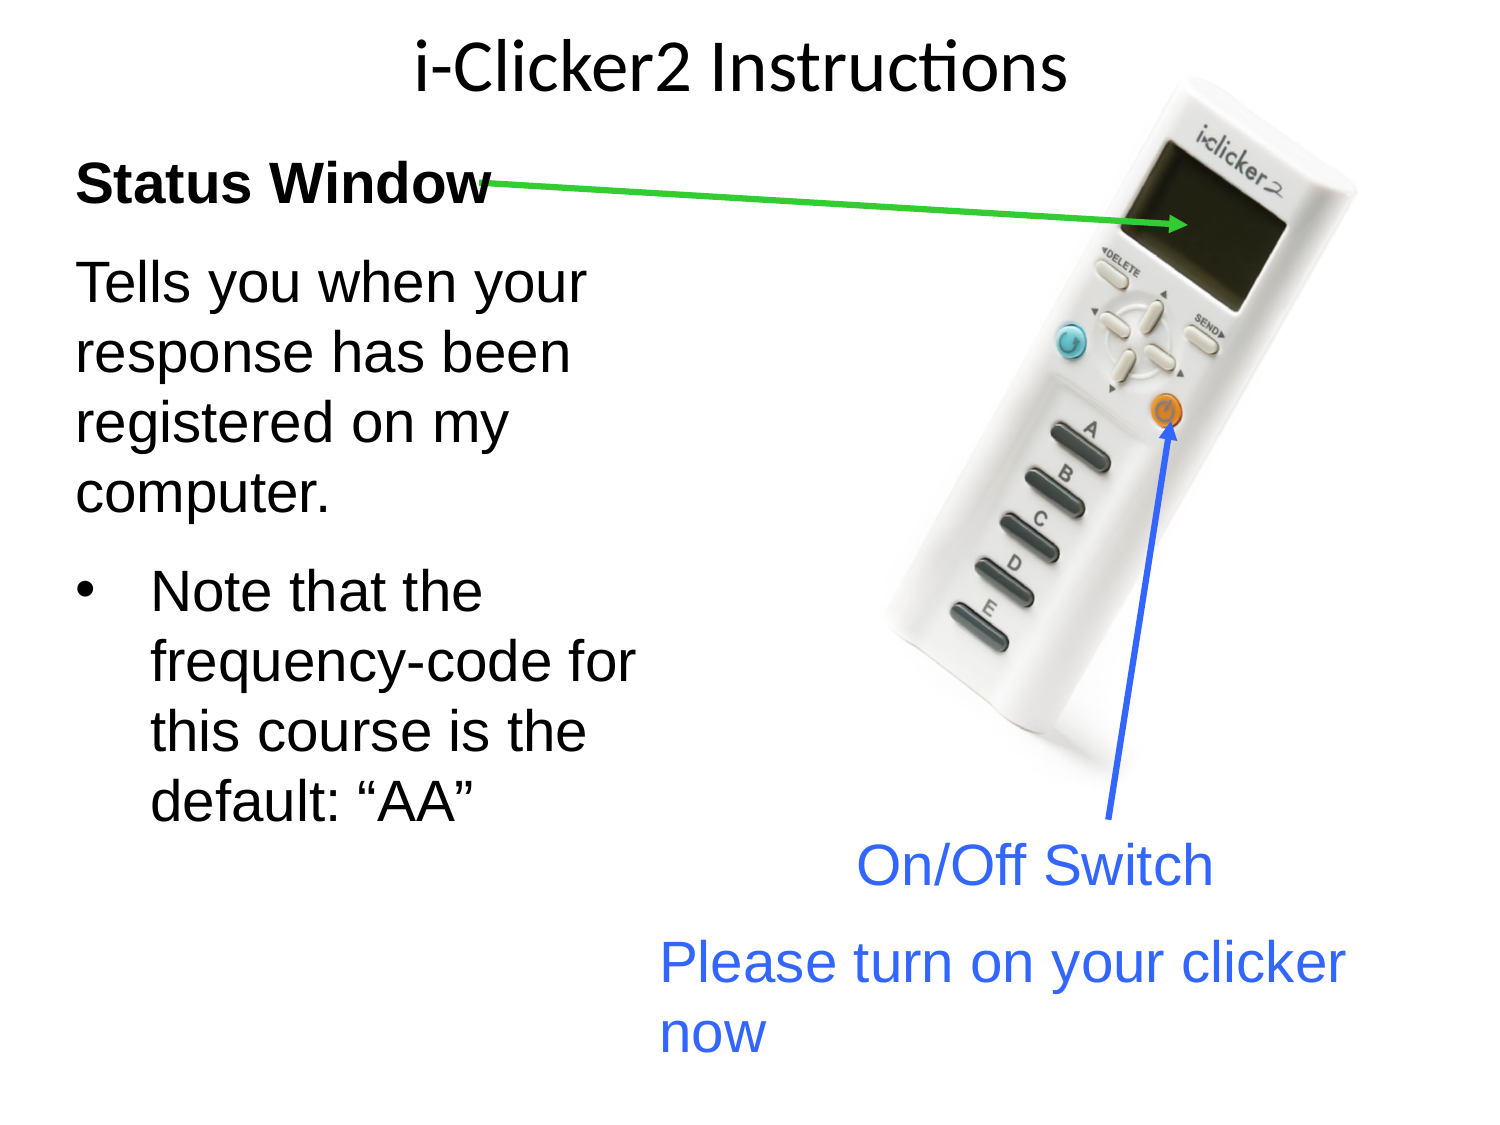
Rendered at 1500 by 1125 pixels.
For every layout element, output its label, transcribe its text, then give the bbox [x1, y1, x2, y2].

picture [836, 91, 1449, 819]
text_box On/Off Switch [841, 819, 1269, 905]
text_box Please turn on your clicker now [644, 916, 1450, 1072]
text_box Status Window Tells you when your response has been registered on my computer. Note that the frequency-code for this course is the default: “AA” [60, 137, 675, 841]
title i-Clicker2 Instructions [33, 18, 1450, 105]
